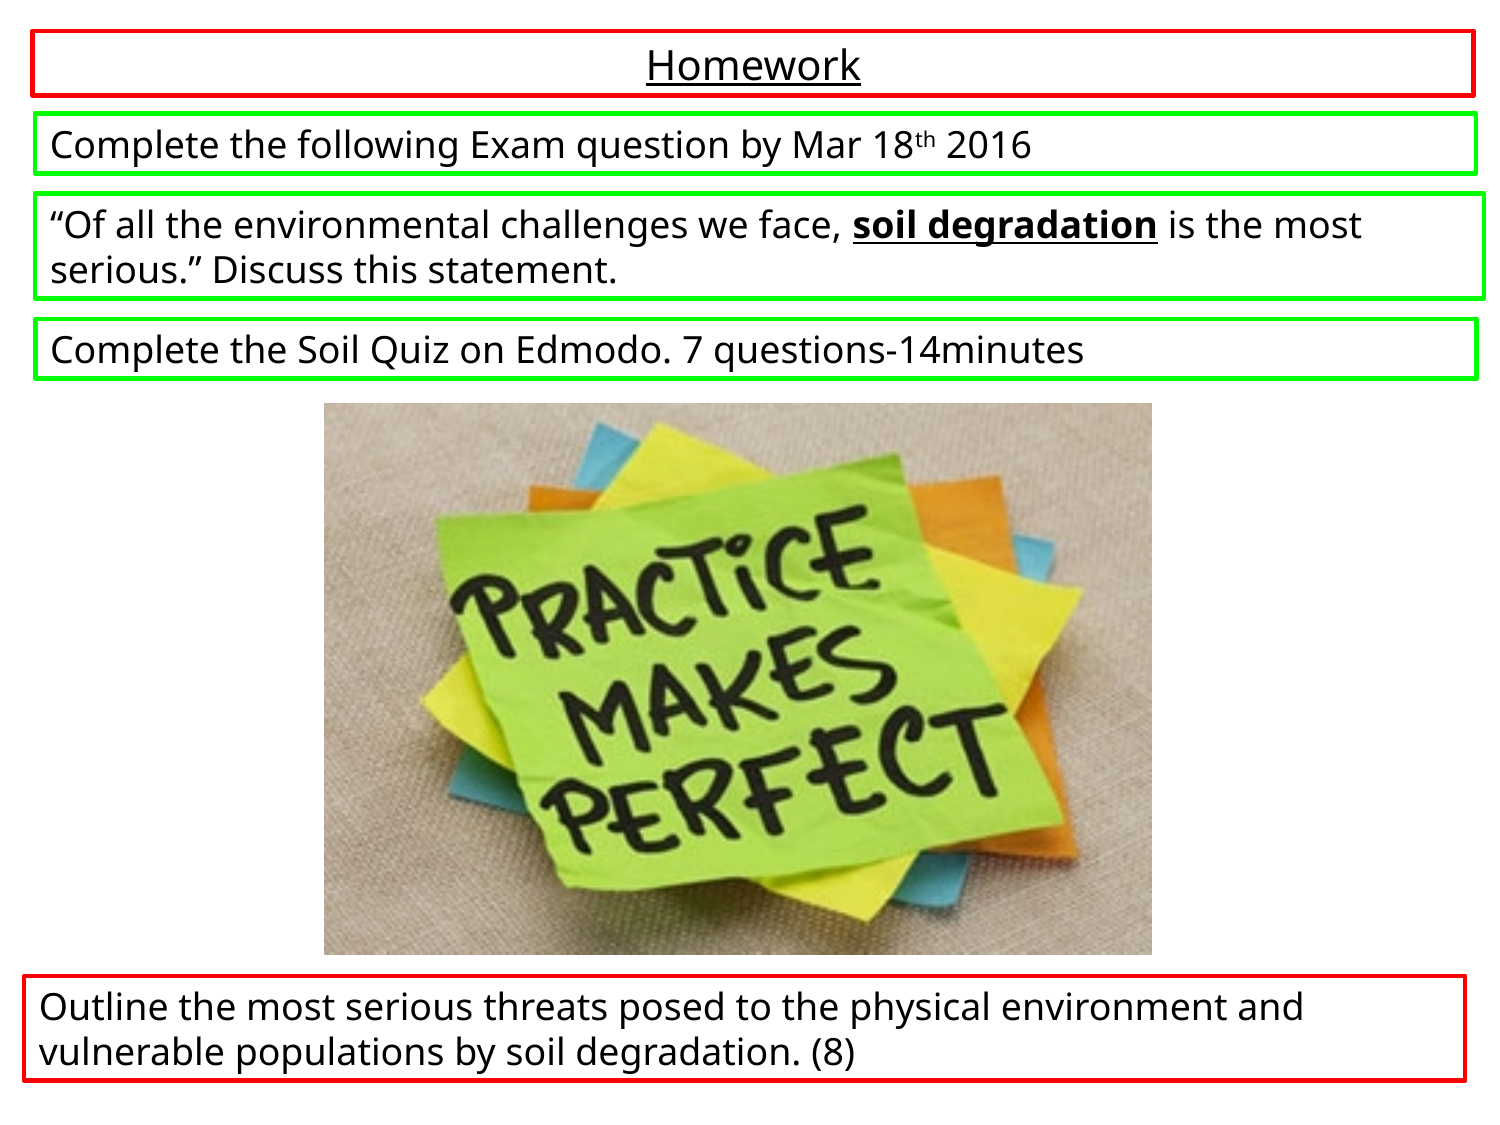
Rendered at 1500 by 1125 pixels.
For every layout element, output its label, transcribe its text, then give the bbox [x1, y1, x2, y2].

picture [324, 403, 1152, 955]
text_box Complete the Soil Quiz on Edmodo. 7 questions-14minutes [35, 319, 1477, 379]
text_box Complete the following Exam question by Mar 18th 2016 [34, 113, 1477, 174]
text_box Homework [32, 30, 1474, 96]
text_box “Of all the environmental challenges we face, soil degradation is the most serious.” Discuss this statement. [35, 193, 1484, 299]
text_box Outline the most serious threats posed to the physical environment and vulnerable populations by soil degradation. (8) [24, 975, 1466, 1081]
